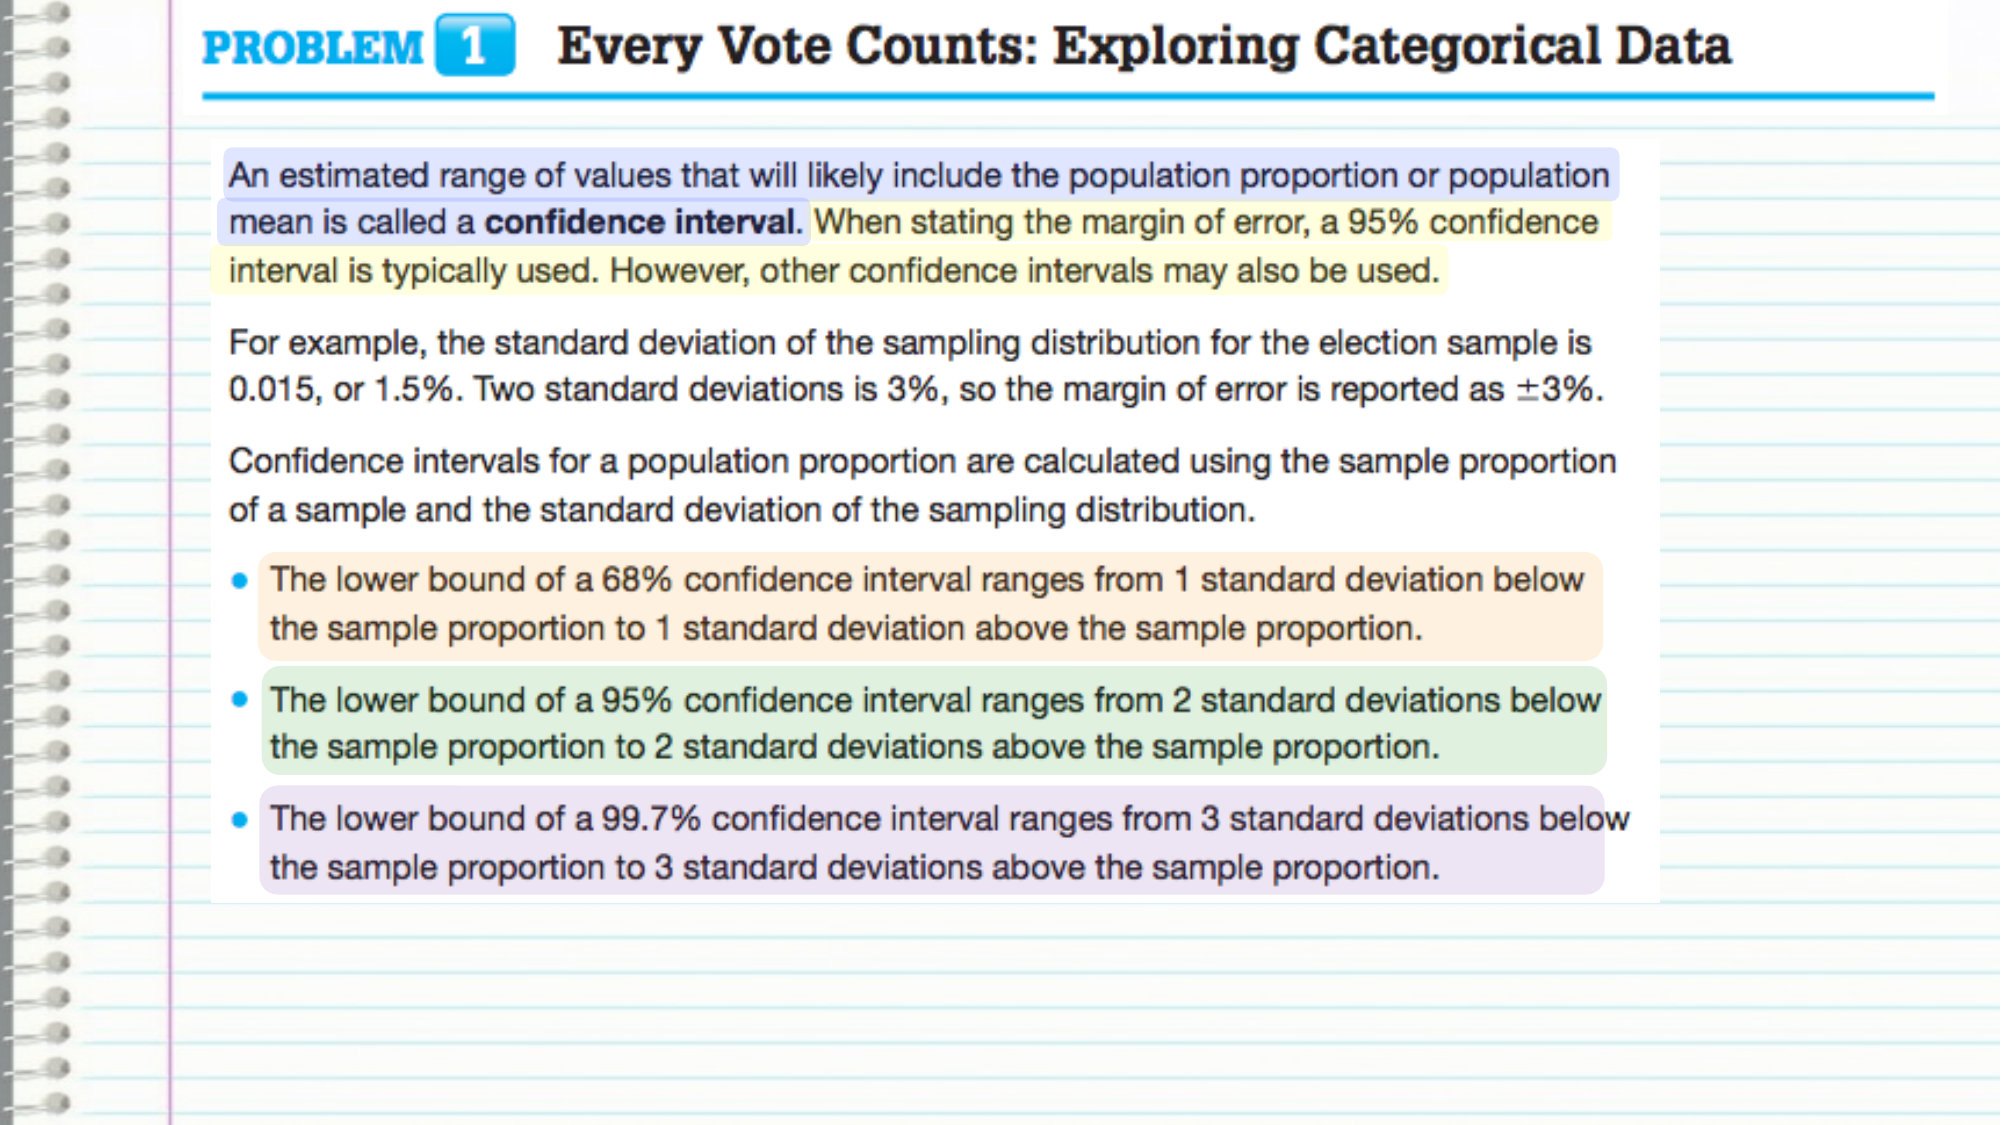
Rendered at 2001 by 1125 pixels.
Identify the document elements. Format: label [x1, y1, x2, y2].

picture [182, 0, 1948, 115]
picture [211, 139, 1660, 903]
text_box [210, 198, 1613, 296]
text_box [217, 147, 1620, 247]
